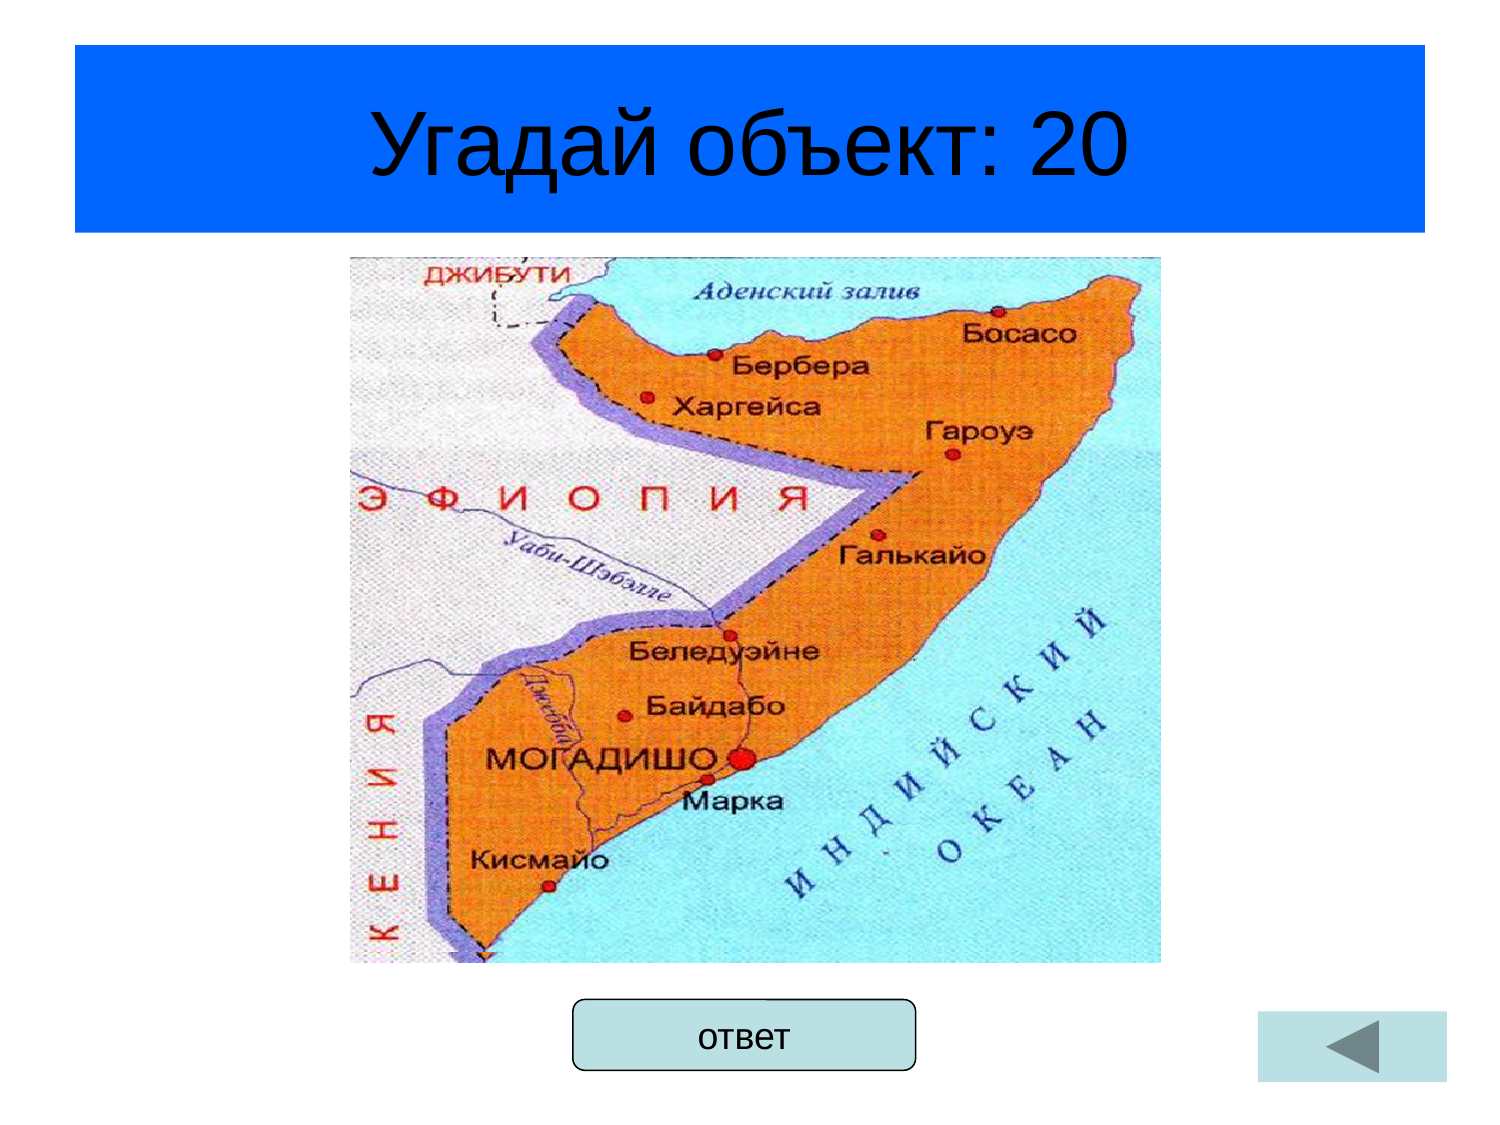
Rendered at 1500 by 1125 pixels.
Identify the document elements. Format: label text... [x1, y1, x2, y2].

title Угадай объект: 20 [74, 44, 1426, 233]
picture [348, 255, 1164, 965]
text_box [1257, 1011, 1447, 1083]
text_box ответ [572, 999, 916, 1071]
